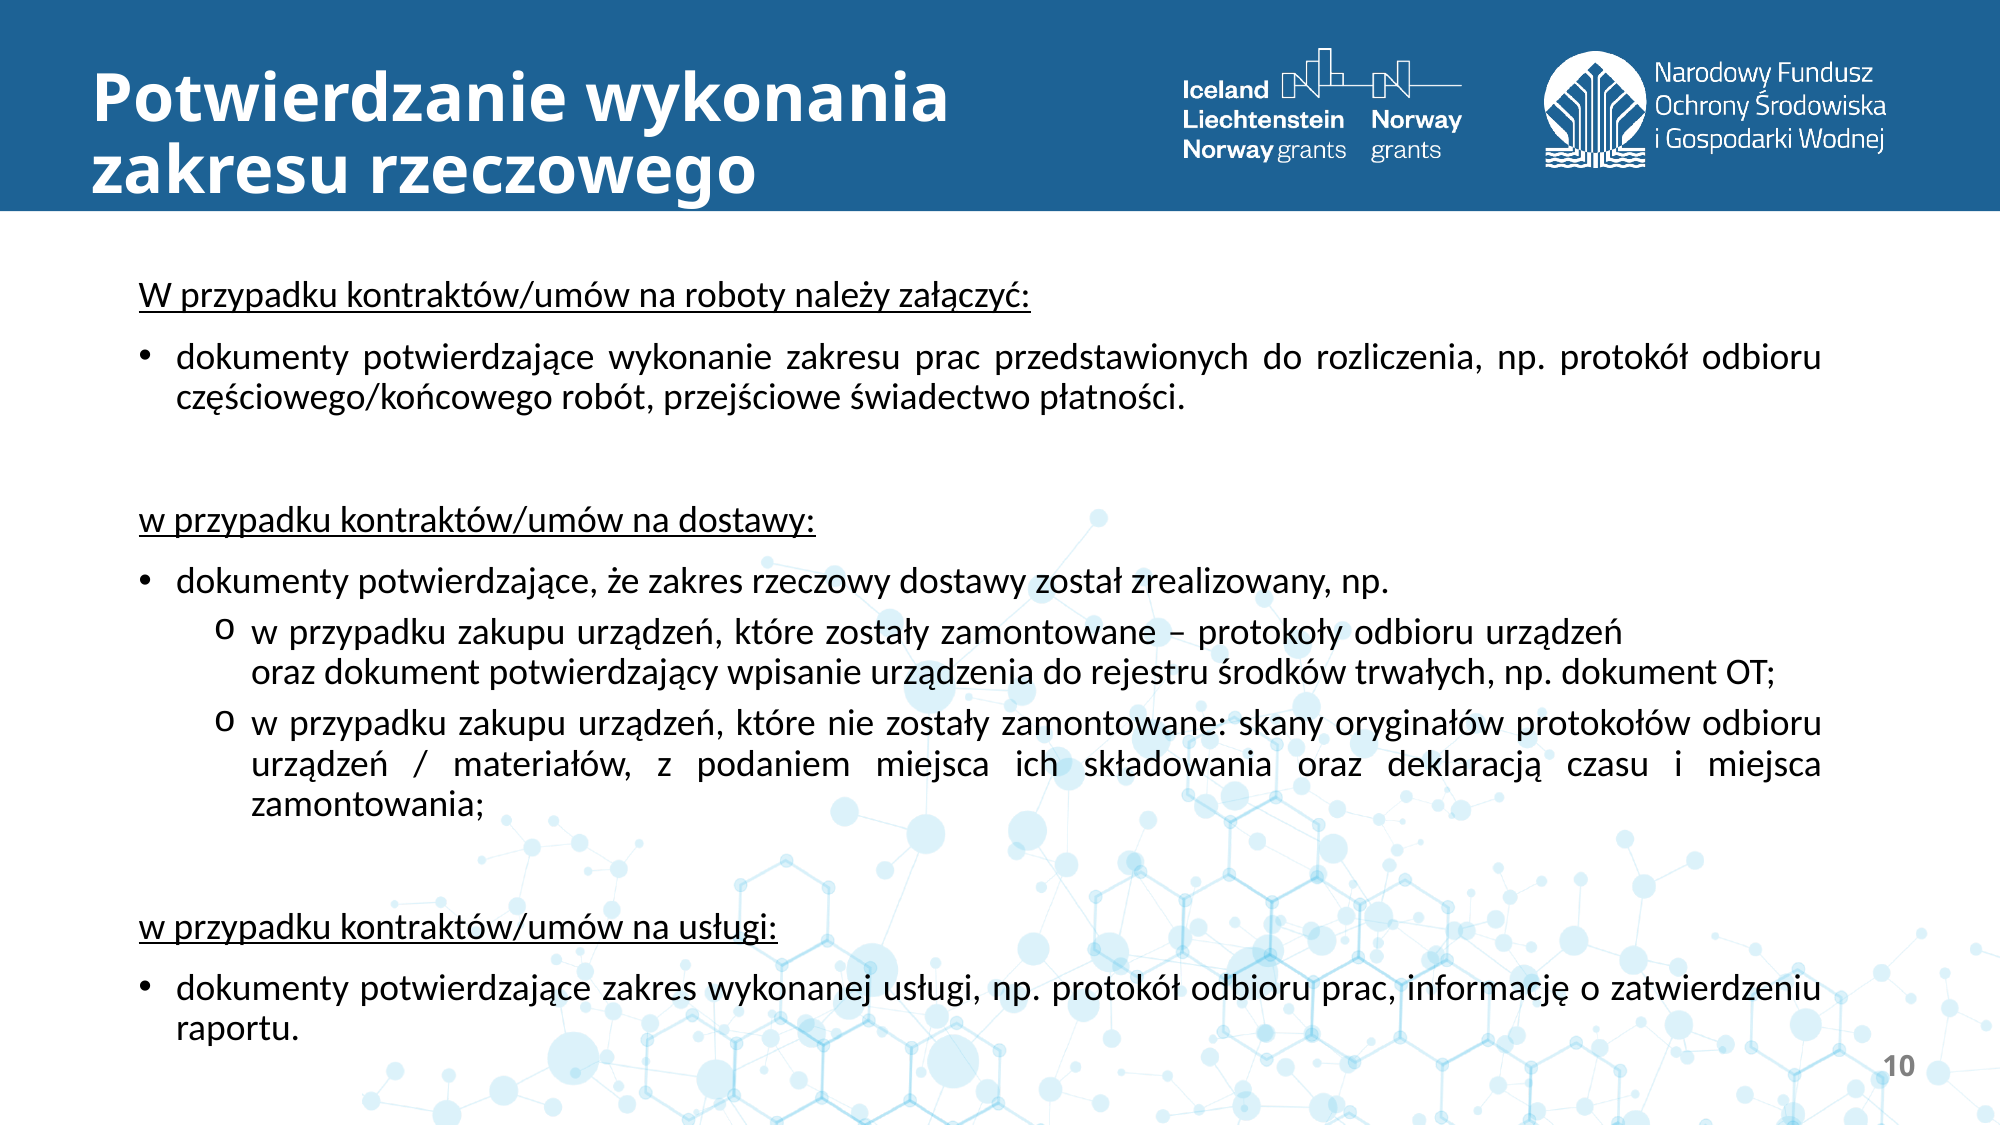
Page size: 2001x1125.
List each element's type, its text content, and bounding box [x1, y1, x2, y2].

list W przypadku kontraktów/umów na roboty należy załączyć: dokumenty potwierdzające wykonanie zakresu prac przedstawionych do rozliczenia, np. protokół odbioru częściowego/końcowego robót, przejściowe świadectwo płatności. w przypadku kontraktów/umów na dostawy: dokumenty potwierdzające, że zakres rzeczowy dostawy został zrealizowany, np. w przypadku zakupu urządzeń, które zostały zamontowane – protokoły odbioru urządzeń oraz dokument potwierdzający wpisanie urządzenia do rejestru środków trwałych, np. dokument OT; w przypadku zakupu urządzeń, które nie zostały zamontowane: skany oryginałów protokołów odbioru urządzeń / materiałów, z podaniem miejsca ich składowania oraz deklaracją czasu i miejsca zamontowania; w przypadku kontraktów/umów na usługi: dokumenty potwierdzające zakres wykonanej usługi, np. protokół odbioru prac, informację o zatwierdzeniu raportu. [123, 267, 1839, 1065]
picture [1184, 48, 1462, 163]
picture [362, 443, 2000, 1125]
picture [1544, 51, 1886, 168]
text_box [0, 0, 2000, 212]
list Potwierdzanie wykonania zakresu rzeczowego [76, 56, 1103, 198]
